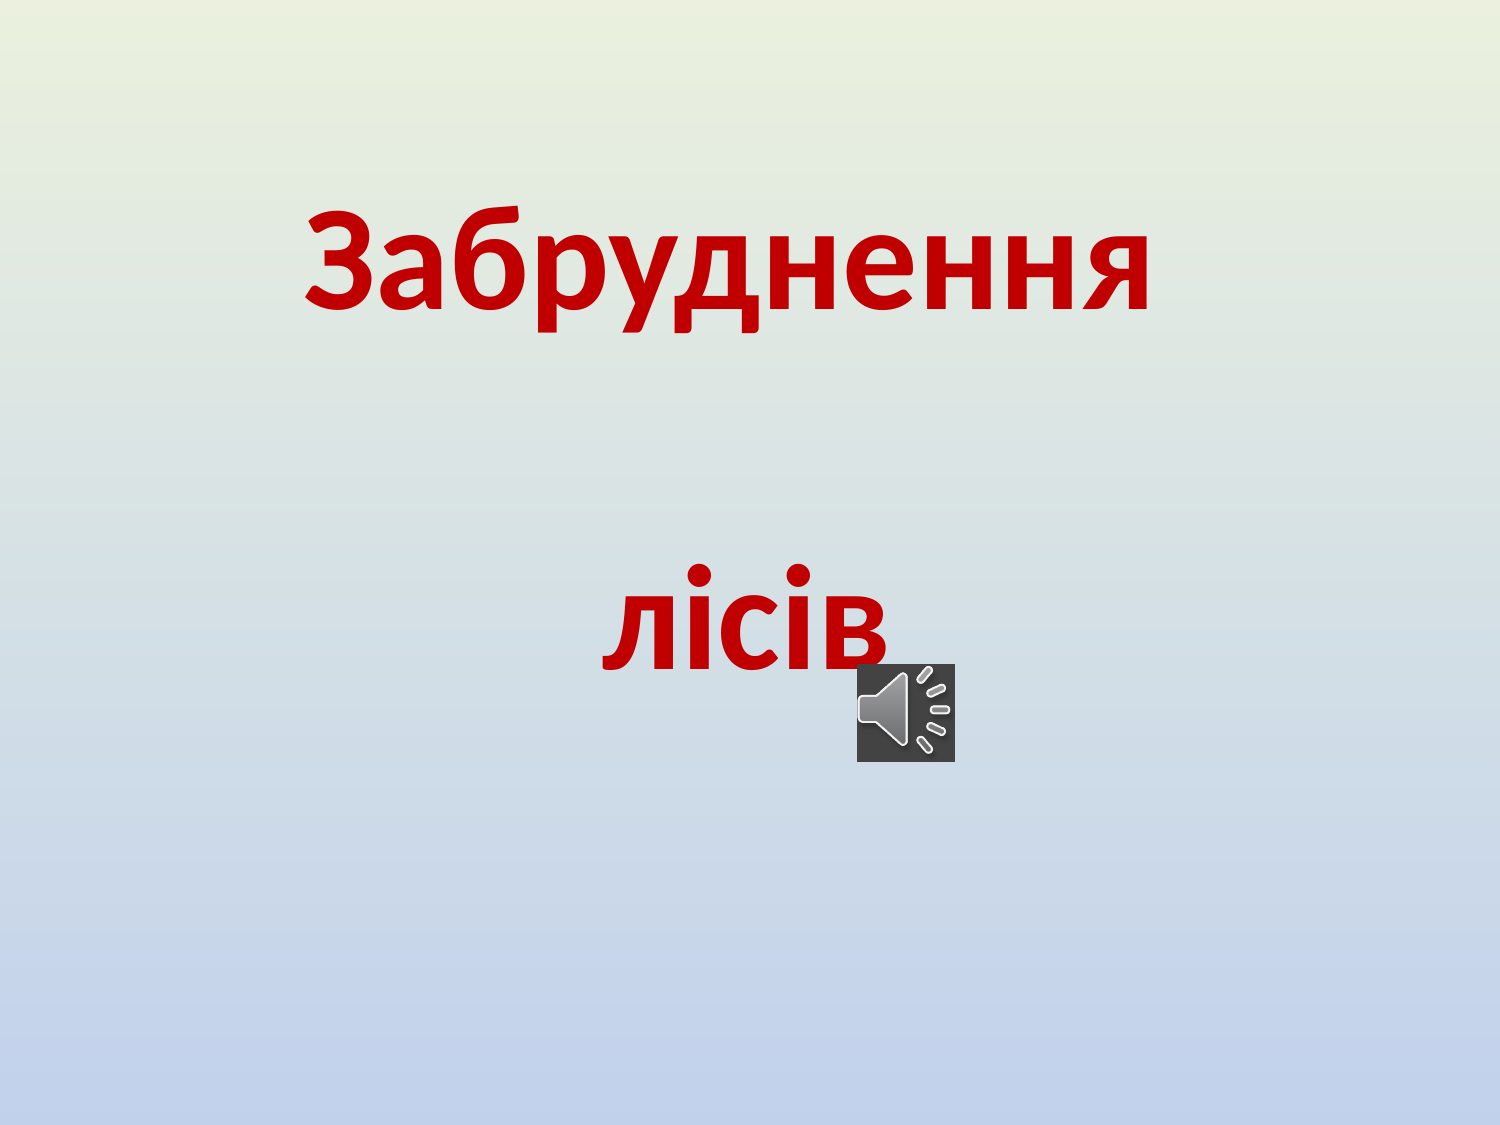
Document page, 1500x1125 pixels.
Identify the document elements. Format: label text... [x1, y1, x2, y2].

picture [856, 662, 957, 763]
text_box Забруднення лісів [222, 152, 1239, 708]
